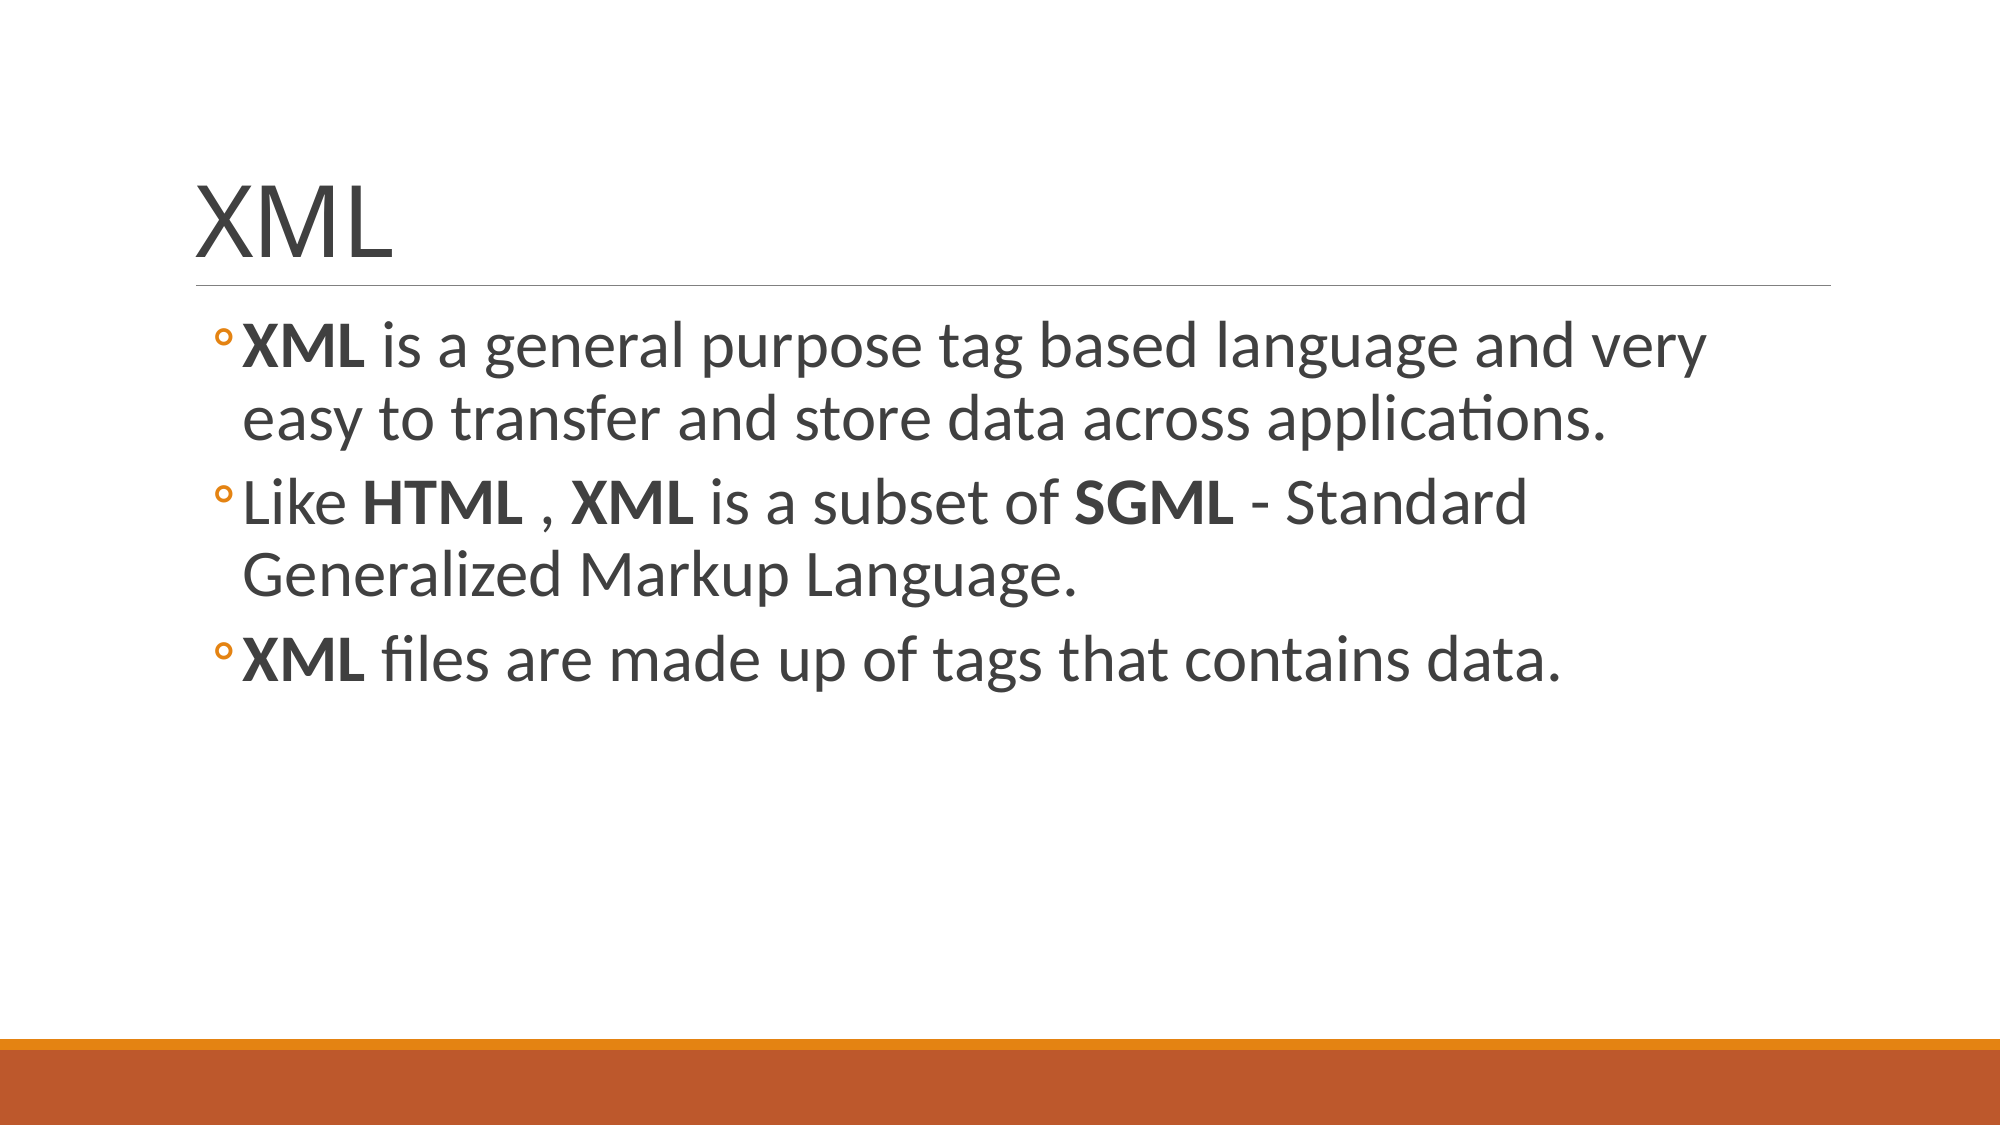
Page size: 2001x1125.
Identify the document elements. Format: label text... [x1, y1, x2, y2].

list XML is a general purpose tag based language and very easy to transfer and store data across applications. Like HTML , XML is a subset of SGML - Standard Generalized Markup Language. XML files are made up of tags that contains data. [180, 302, 1830, 1041]
title XML [180, 47, 1830, 285]
